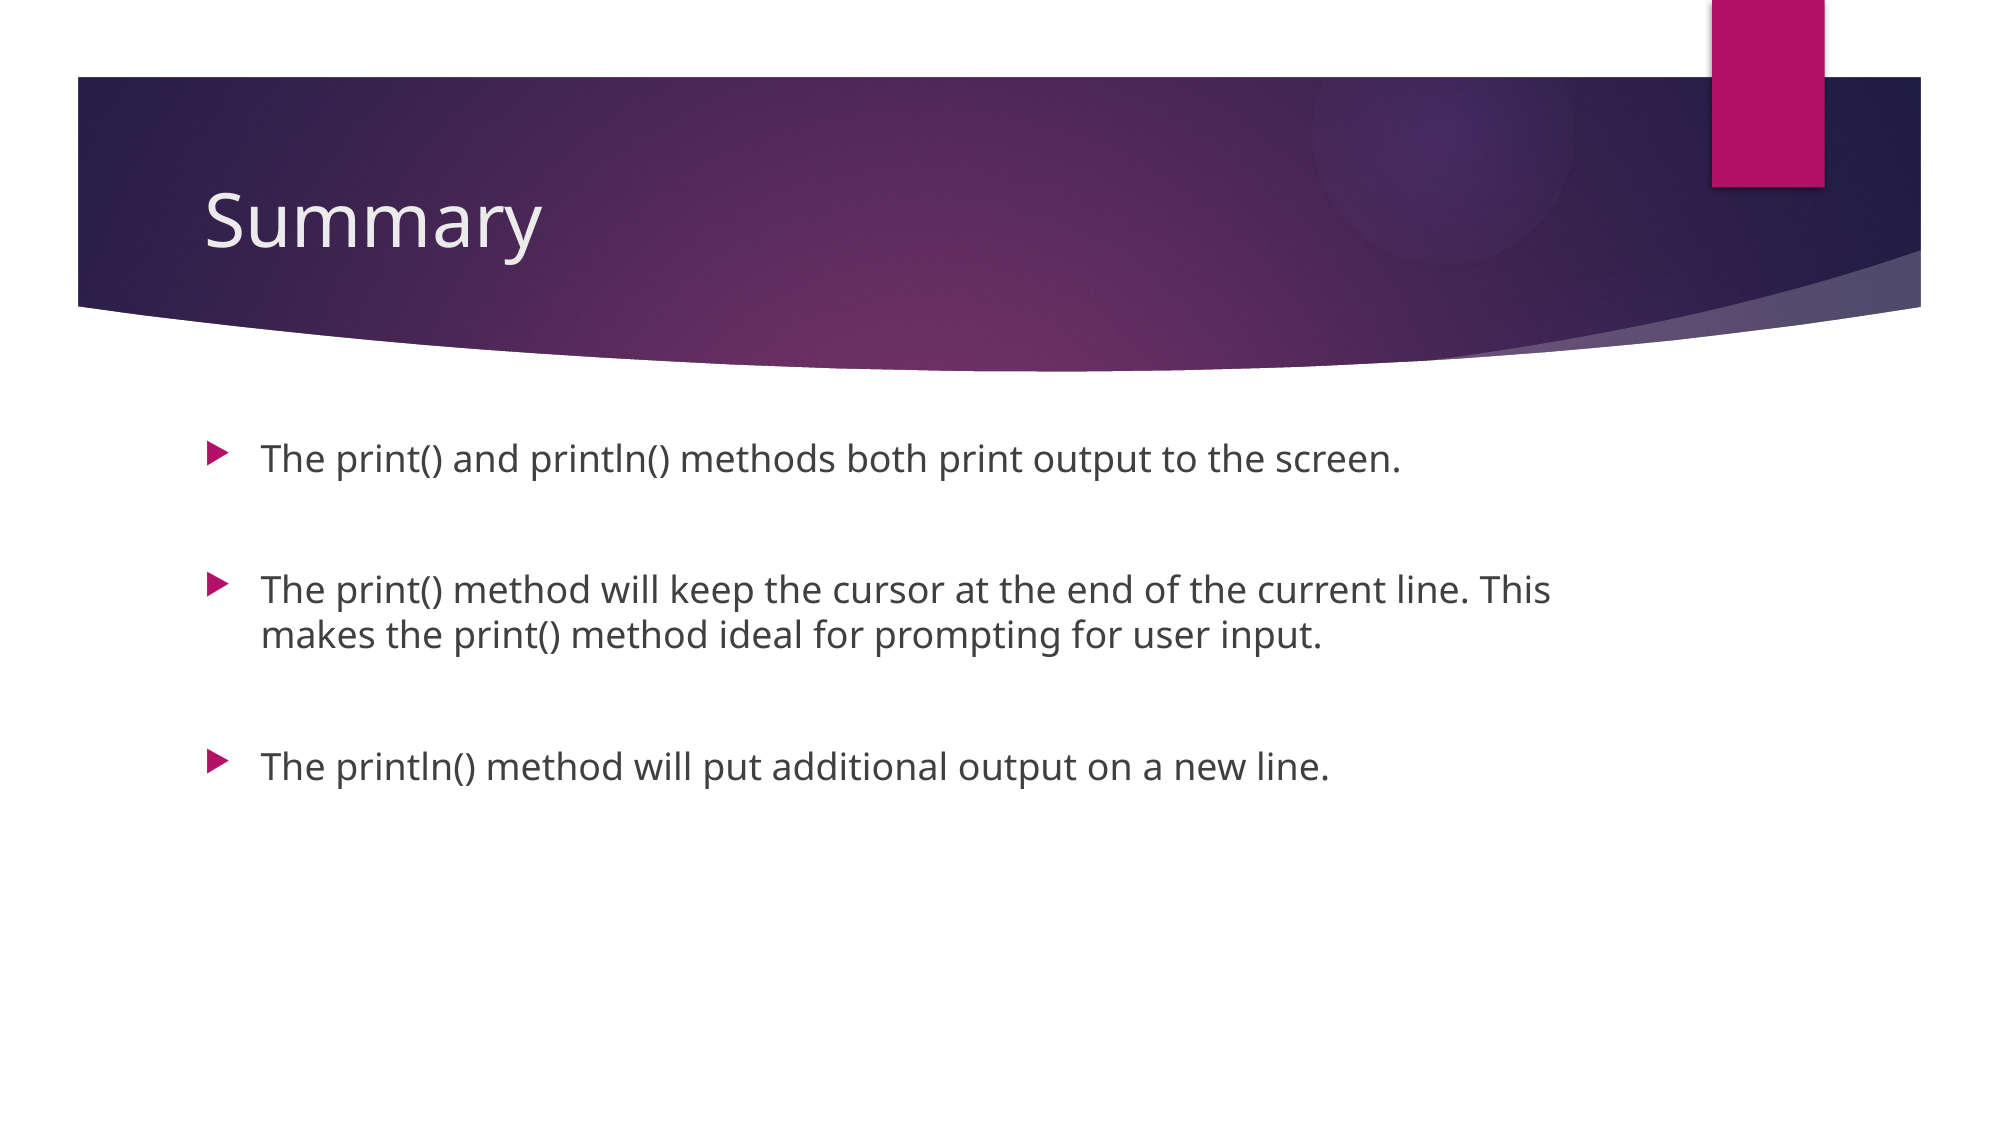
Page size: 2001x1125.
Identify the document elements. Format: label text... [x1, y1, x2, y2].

list The print() and println() methods both print output to the screen. The print() method will keep the cursor at the end of the current line. This makes the print() method ideal for prompting for user input. The println() method will put additional output on a new line. [189, 427, 1638, 927]
title Summary [189, 159, 1627, 276]
